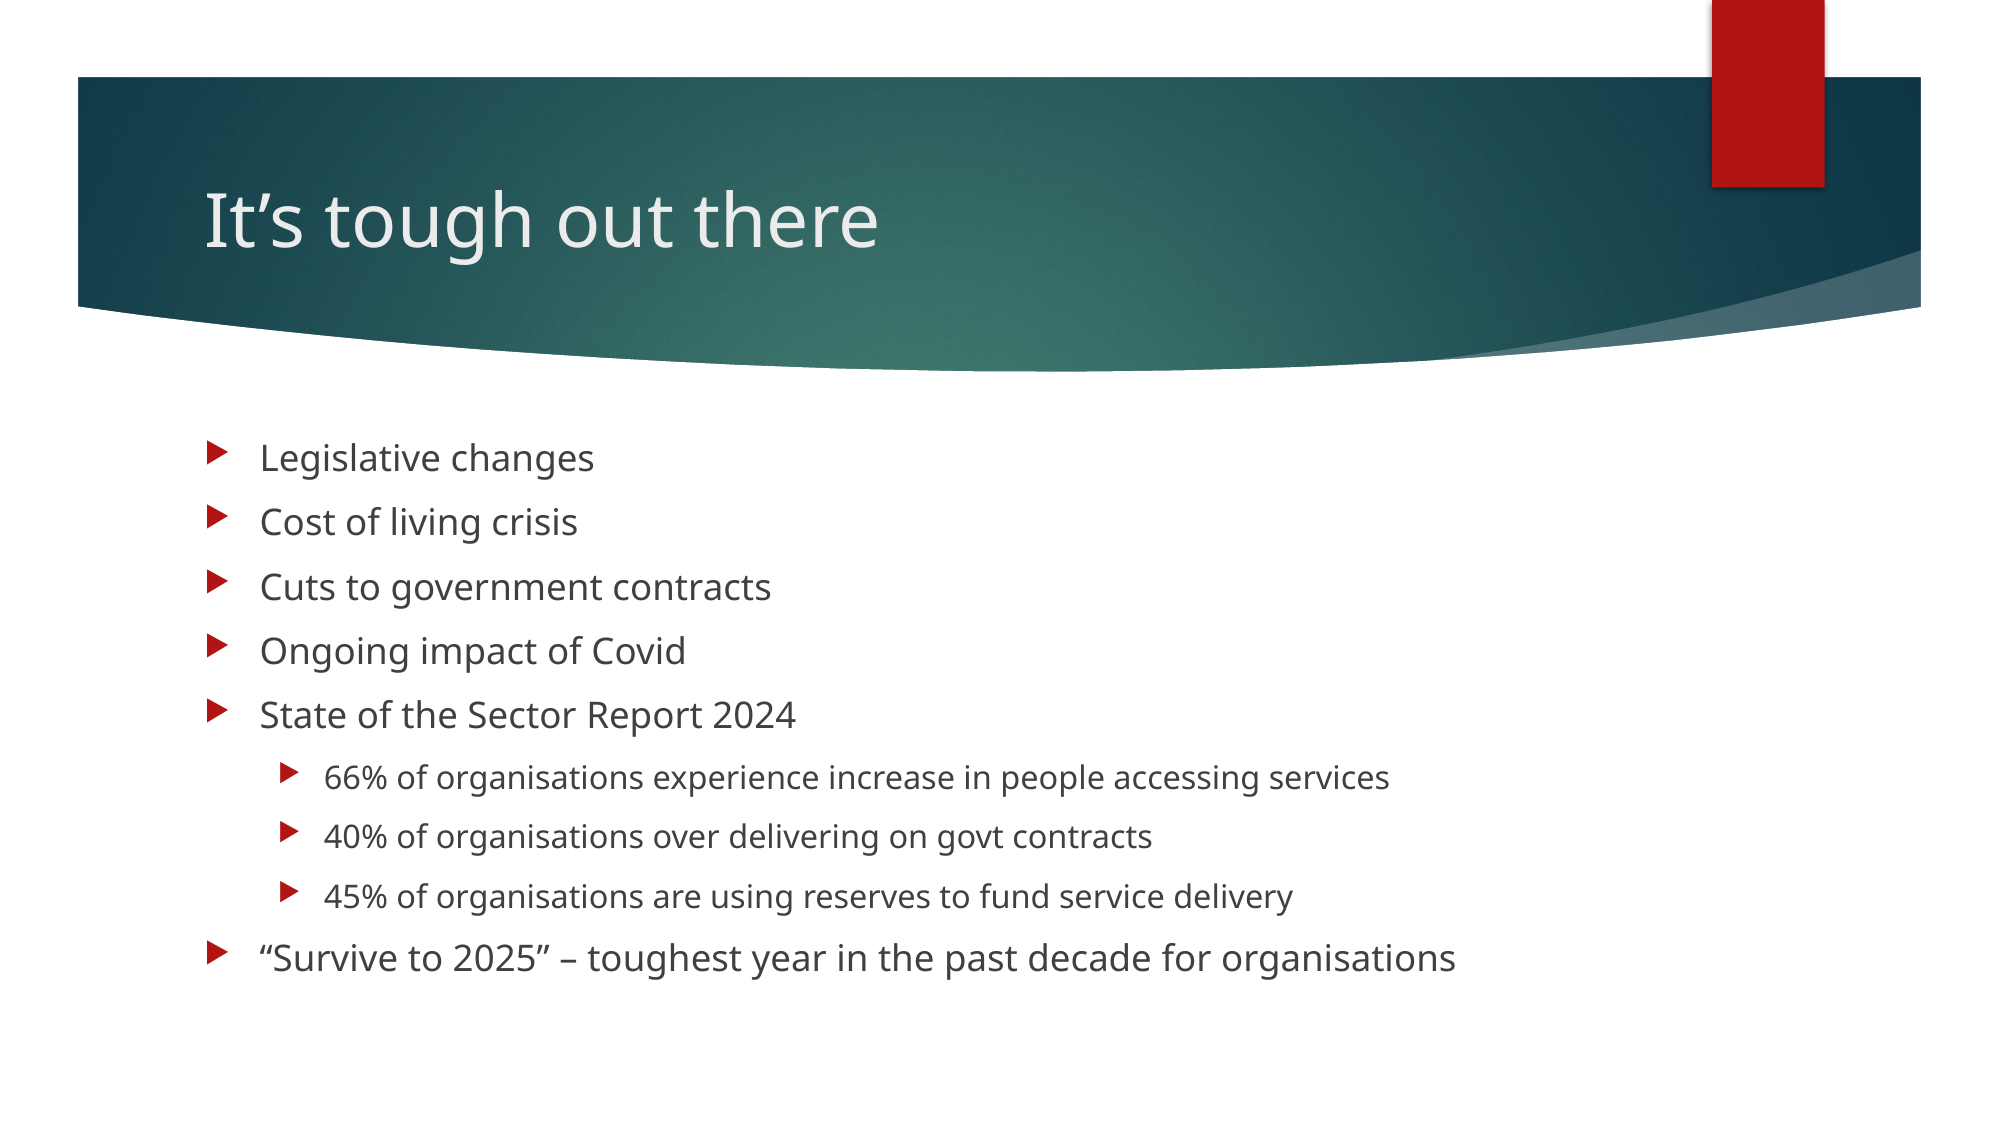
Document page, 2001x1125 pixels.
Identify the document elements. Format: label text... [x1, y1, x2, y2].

title It’s tough out there [189, 159, 1638, 276]
list Legislative changes Cost of living crisis Cuts to government contracts Ongoing impact of Covid State of the Sector Report 2024 66% of organisations experience increase in people accessing services 40% of organisations over delivering on govt contracts 45% of organisations are using reserves to fund service delivery “Survive to 2025” – toughest year in the past decade for organisations [189, 427, 1638, 988]
